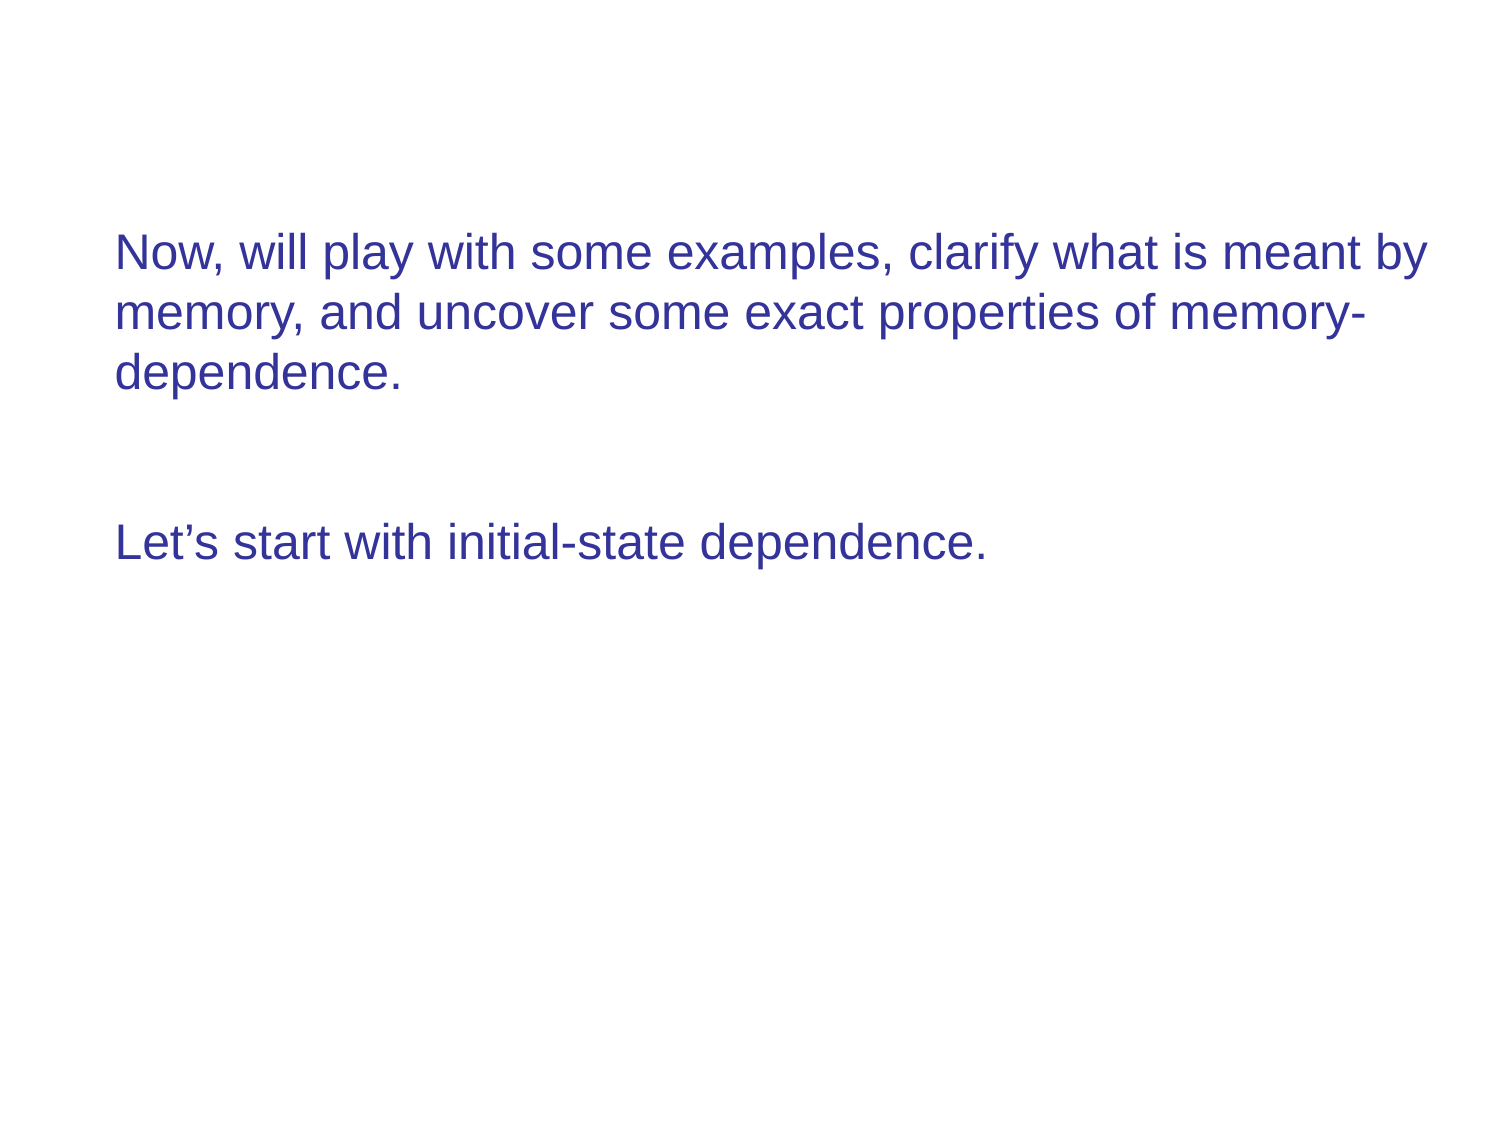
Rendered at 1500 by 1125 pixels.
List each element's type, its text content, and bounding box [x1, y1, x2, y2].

text_box Now, will play with some examples, clarify what is meant by memory, and uncover some exact properties of memory-dependence. Let’s start with initial-state dependence. [99, 212, 1450, 578]
